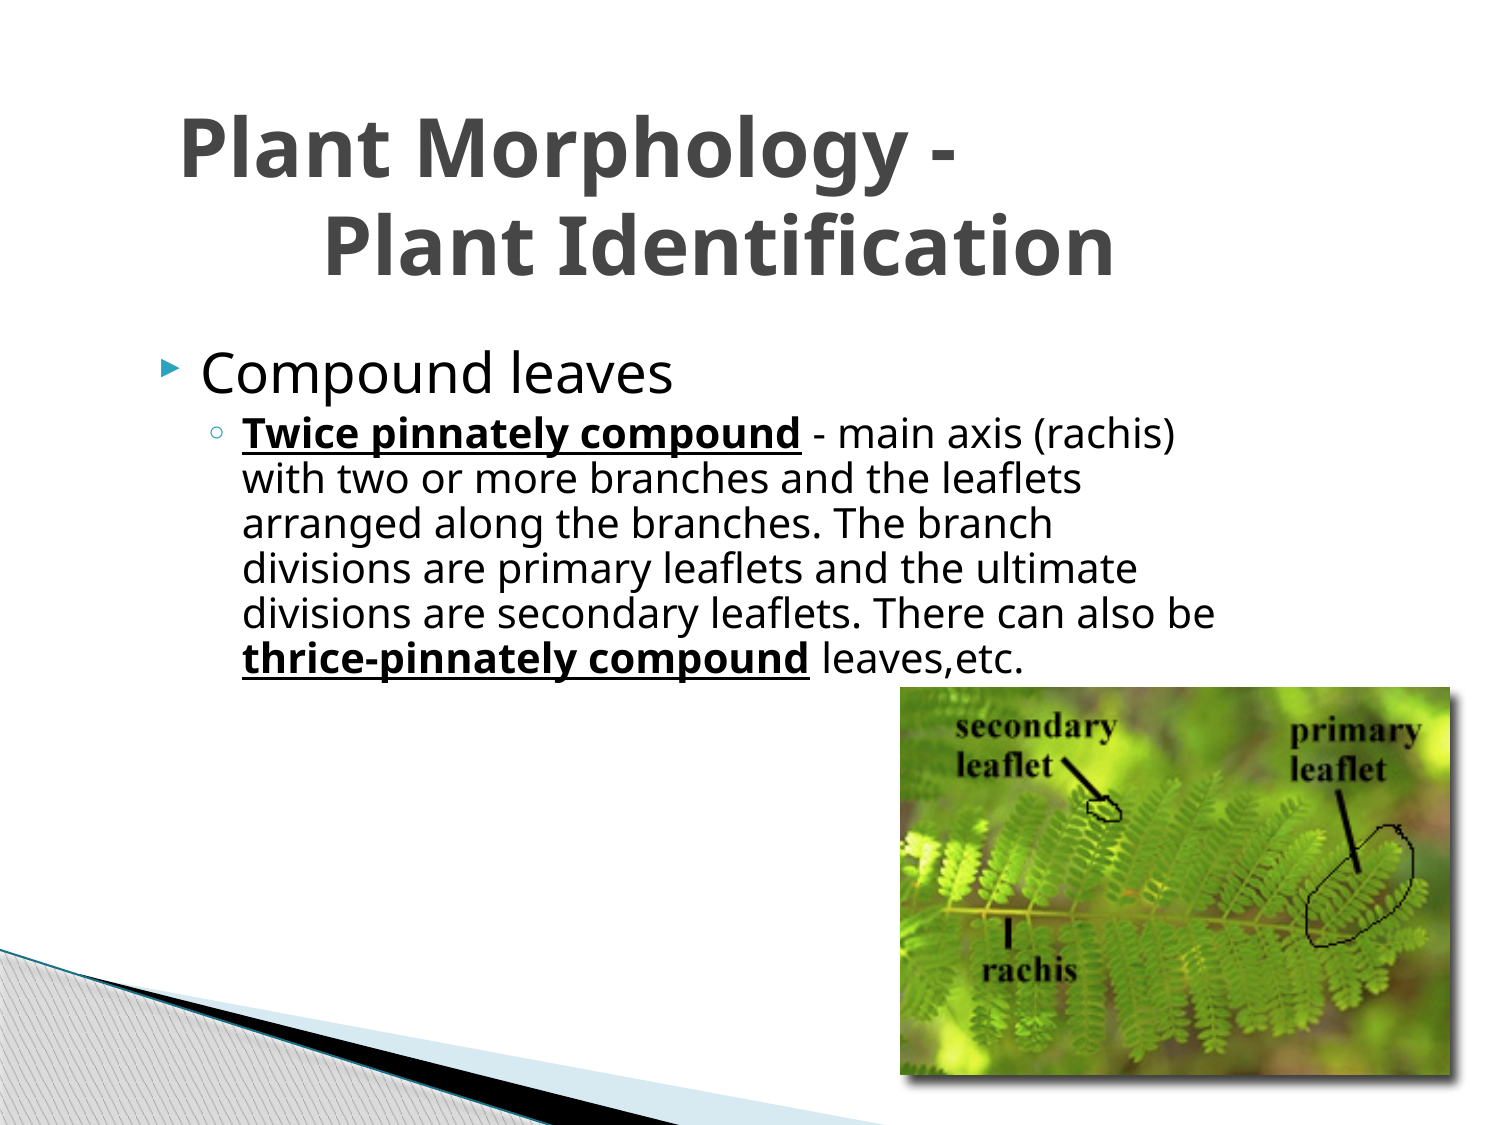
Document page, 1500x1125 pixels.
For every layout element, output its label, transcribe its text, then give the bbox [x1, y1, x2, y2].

picture [899, 687, 1451, 1076]
title Plant Morphology - Plant Identification [162, 87, 1438, 300]
list Compound leaves Twice pinnately compound - main axis (rachis) with two or more branches and the leaflets arranged along the branches. The branch divisions are primary leaflets and the ultimate divisions are secondary leaflets. There can also be thrice-pinnately compound leaves,etc. [125, 337, 1238, 1025]
